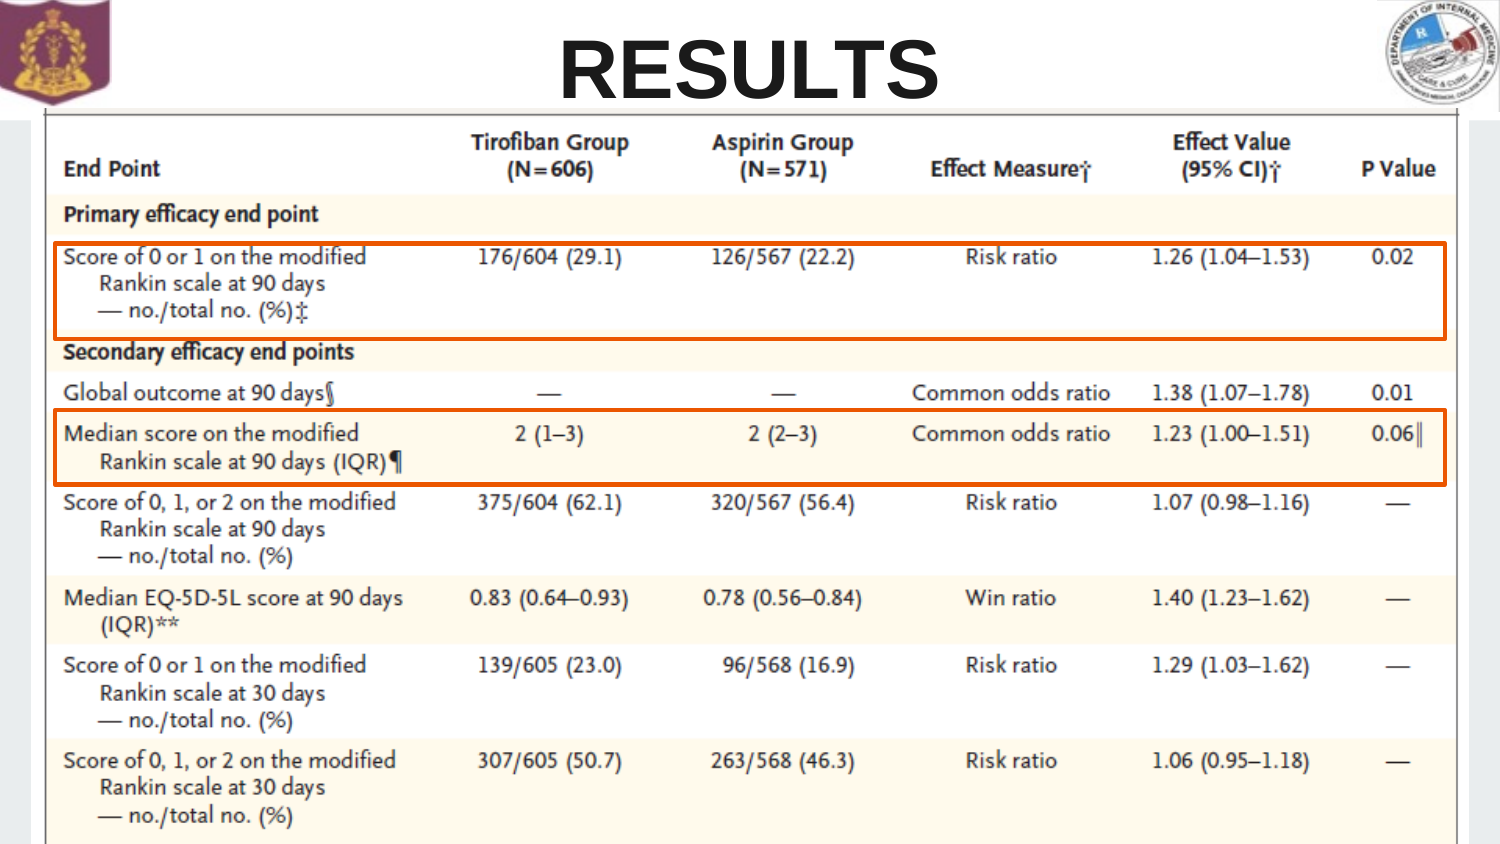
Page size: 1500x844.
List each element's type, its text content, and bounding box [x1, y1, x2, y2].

picture [0, 0, 1500, 844]
title RESULTS [119, 0, 1381, 106]
